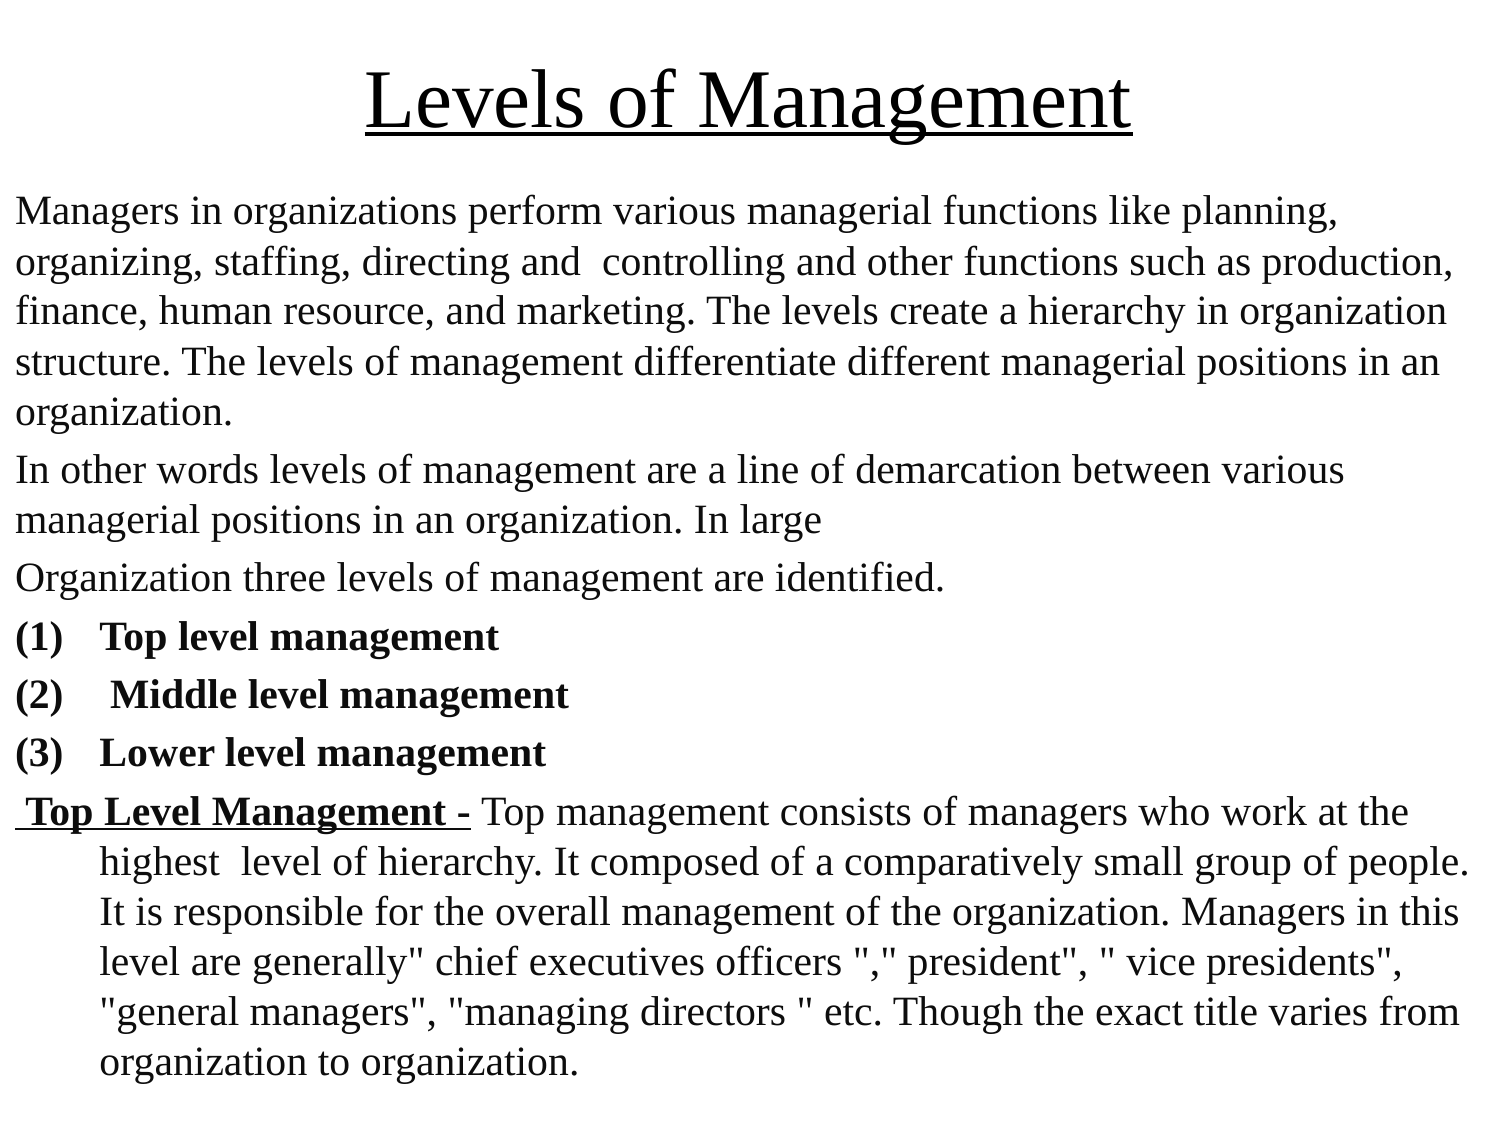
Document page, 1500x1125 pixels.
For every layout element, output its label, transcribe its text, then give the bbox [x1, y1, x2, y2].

subtitle Managers in organizations perform various managerial functions like planning, organizing, staffing, directing and controlling and other functions such as production, finance, human resource, and marketing. The levels create a hierarchy in organization structure. The levels of management differentiate different managerial positions in an organization. In other words levels of management are a line of demarcation between various managerial positions in an organization. In large Organization three levels of management are identified. Top level management Middle level management Lower level management Top Level Management - Top management consists of managers who work at the highest level of hierarchy. It composed of a comparatively small group of people. It is responsible for the overall management of the organization. Managers in this level are generally" chief executives officers "," president", " vice presidents", "general managers", "managing directors " etc. Though the exact title varies from organization to organization. [0, 175, 1500, 985]
title Levels of Management [199, 46, 1299, 141]
